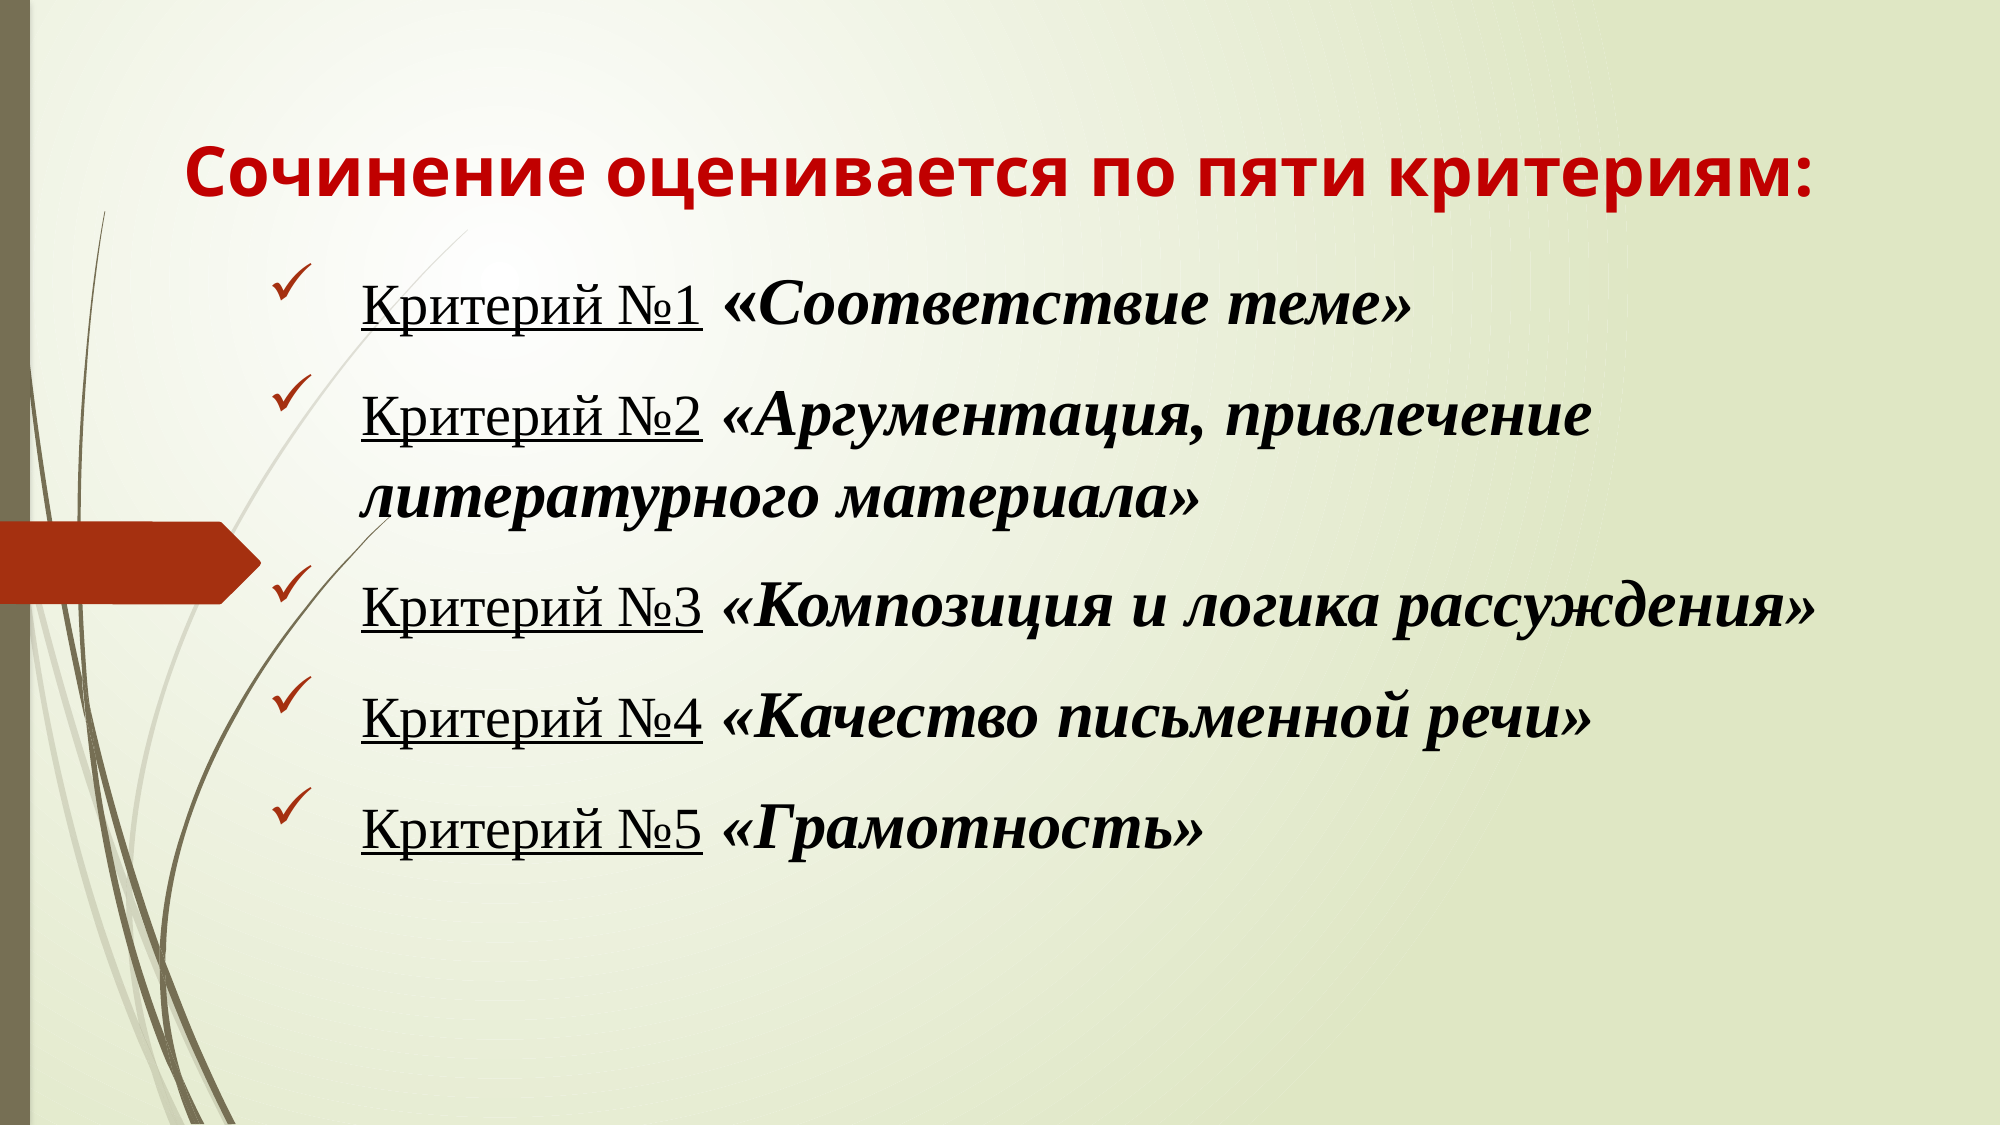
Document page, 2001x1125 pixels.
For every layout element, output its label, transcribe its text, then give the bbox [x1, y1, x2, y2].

list Критерий №1 «Соответствие теме» Критерий №2 «Аргументация, привлечение литературного материала» Критерий №3 «Композиция и логика рассуждения» Критерий №4 «Качество письменной речи» Критерий №5 «Грамотность» [252, 242, 1862, 999]
title Сочинение оценивается по пяти критериям: [136, 63, 1862, 219]
